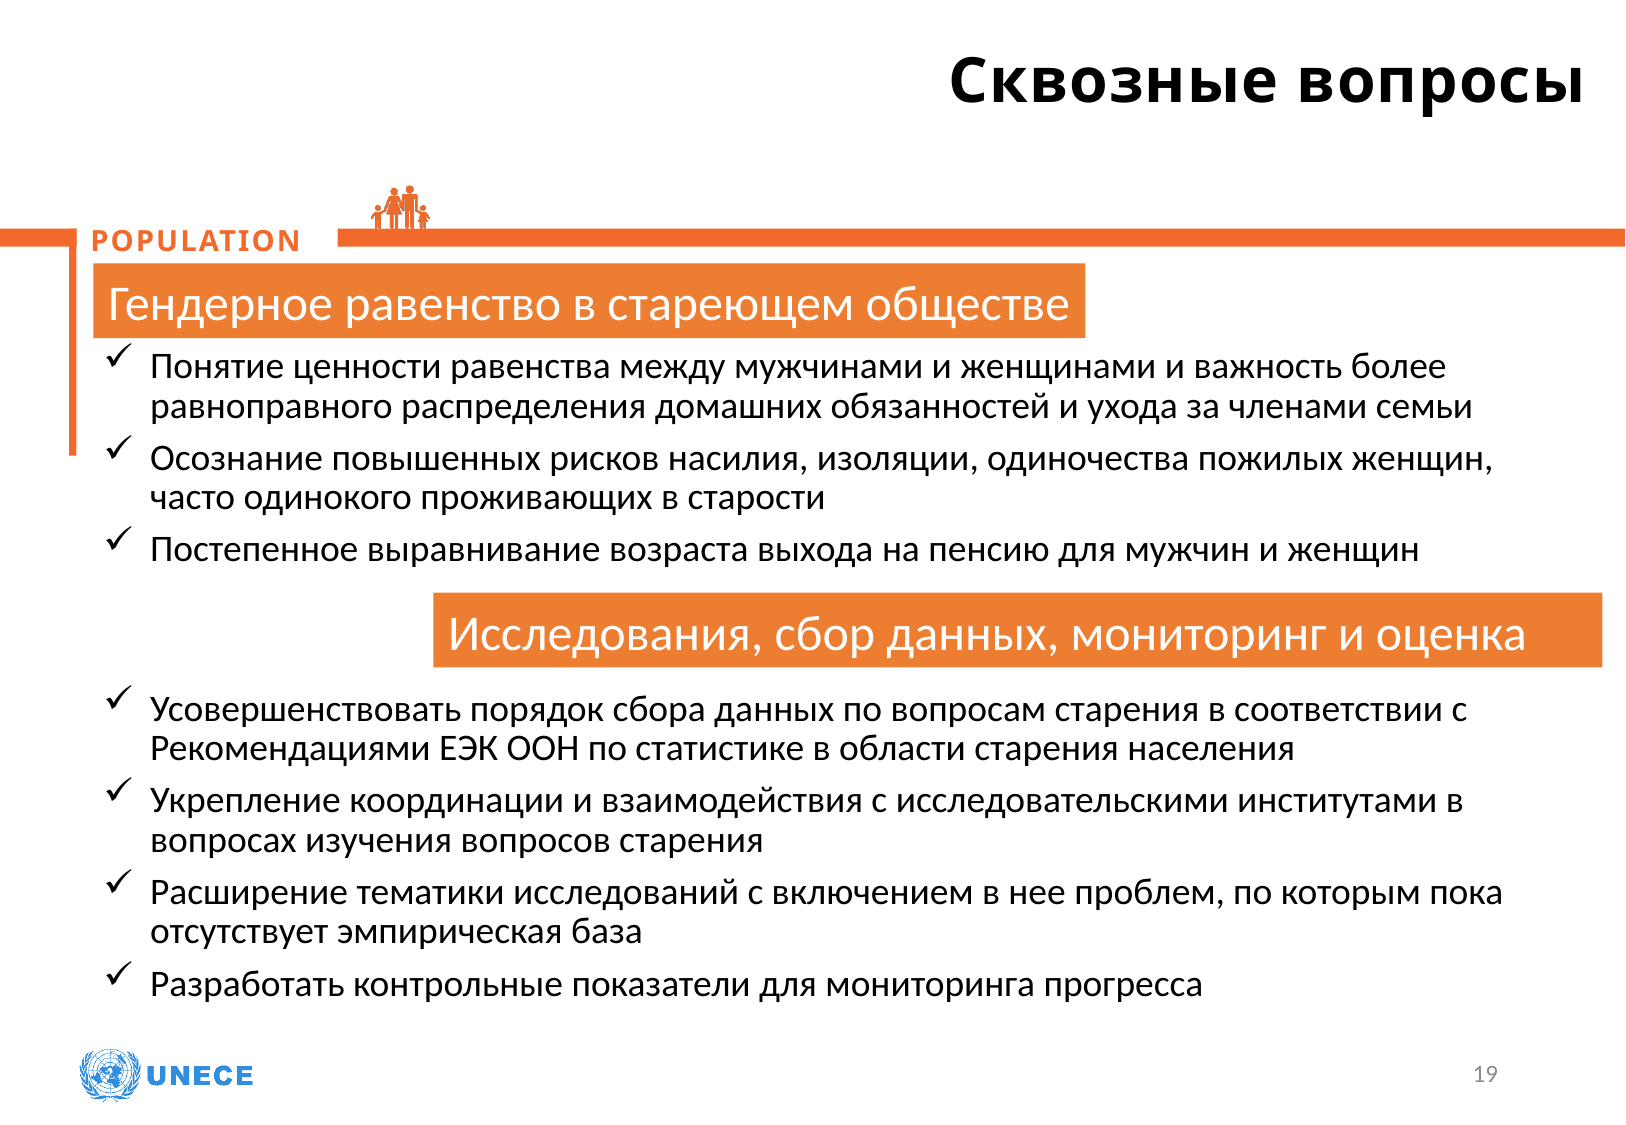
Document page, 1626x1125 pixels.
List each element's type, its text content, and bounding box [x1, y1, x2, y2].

text_box Исследования, сбор данных, мониторинг и оценка [433, 592, 1603, 668]
text_box Гендерное равенство в стареющем обществе [93, 263, 1086, 339]
slide_number 19 [1147, 1069, 1514, 1103]
picture [369, 197, 431, 230]
text_box Усовершенствовать порядок сбора данных по вопросам старения в соответствии с Рекомендациями ЕЭК ООН по статистике в области старения населения Укрепление координации и взаимодействия с исследовательскими институтами в вопросах изучения вопросов старения Расширение тематики исследований с включением в нее проблем, по которым пока отсутствует эмпирическая база Разработать контрольные показатели для мониторинга прогресса [88, 681, 1603, 1069]
text_box Понятие ценности равенства между мужчинами и женщинами и важность более равноправного распределения домашних обязанностей и ухода за членами семьи Осознание повышенных рисков насилия, изоляции, одиночества пожилых женщин, часто одинокого проживающих в старости Постепенное выравнивание возраста выхода на пенсию для мужчин и женщин [88, 339, 1575, 577]
text_box Cквозные вопросы [22, 34, 1603, 197]
picture [75, 1047, 255, 1103]
